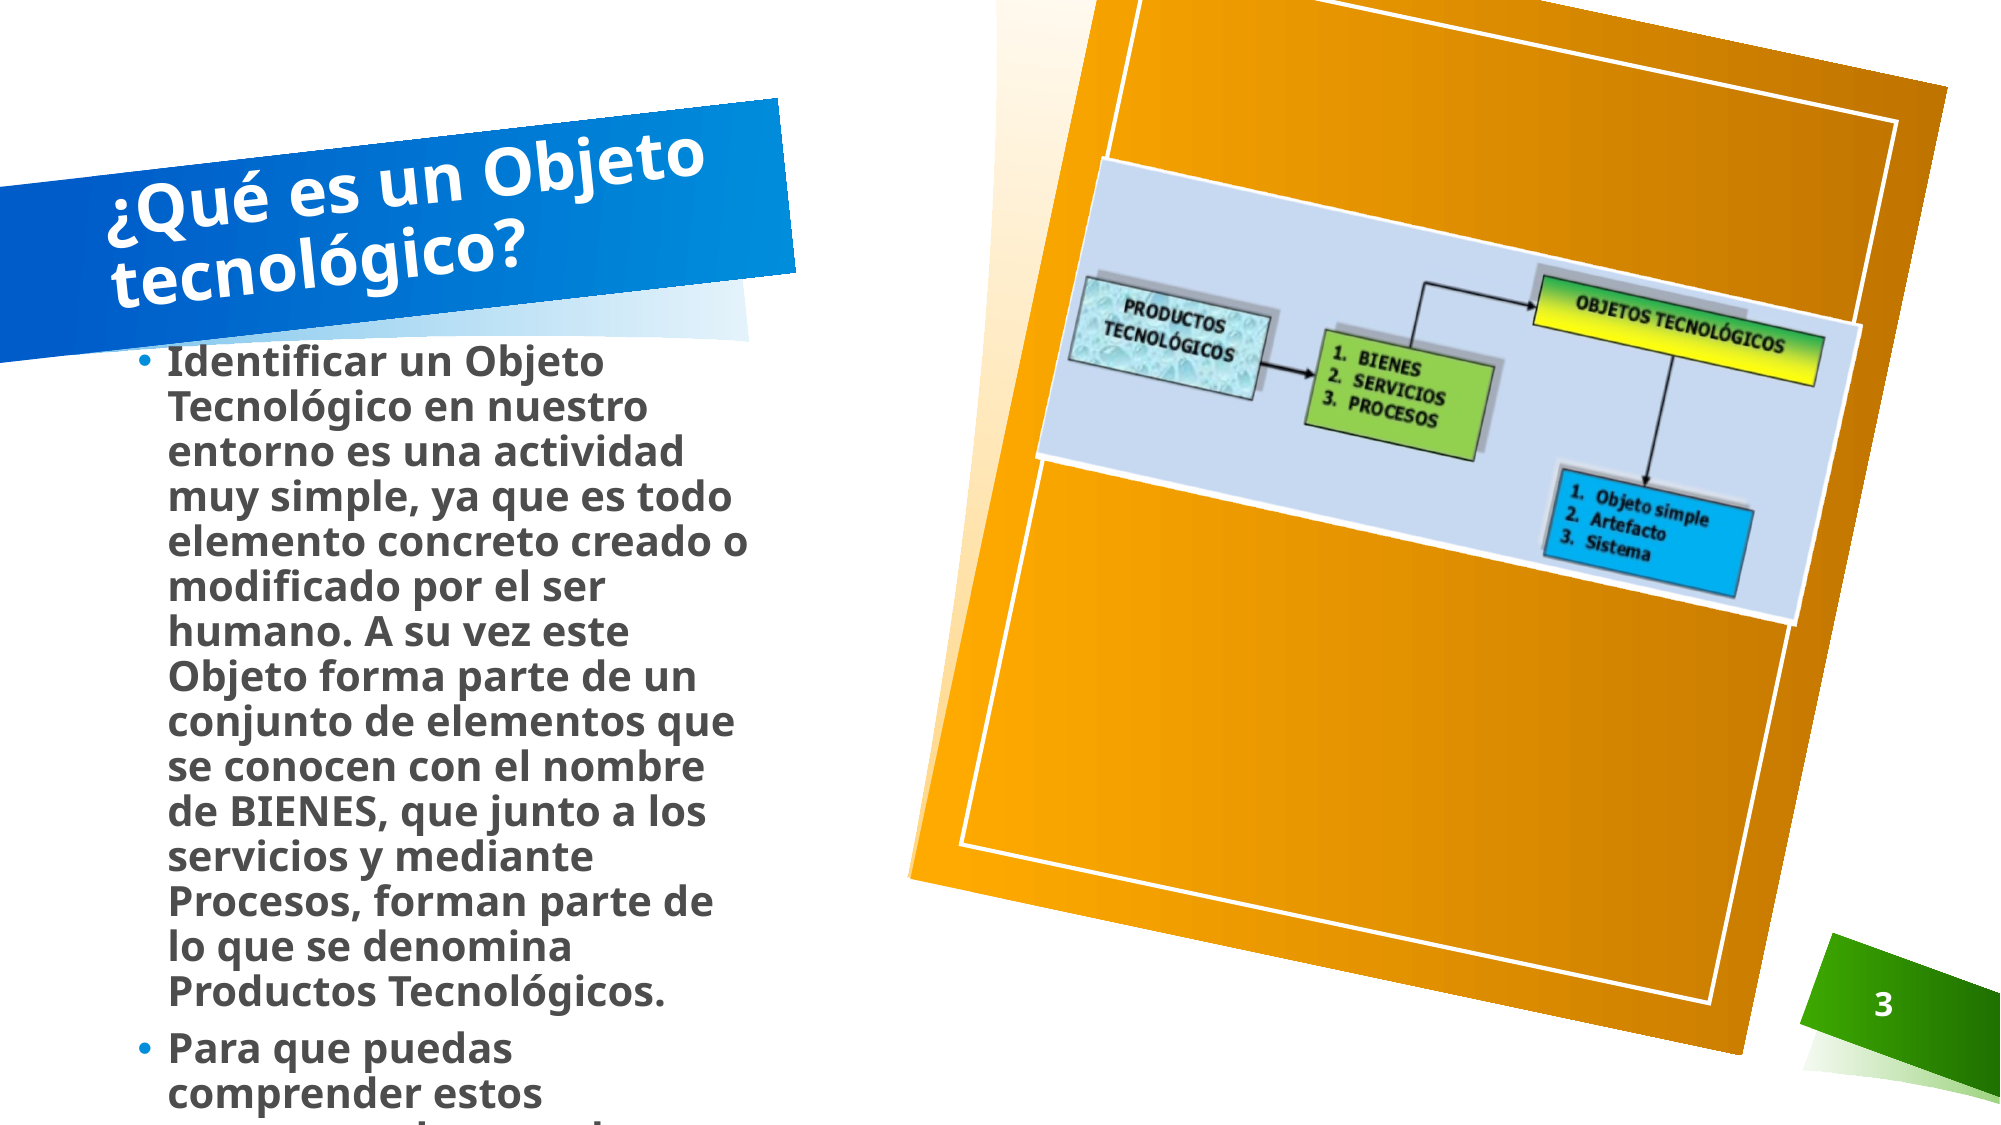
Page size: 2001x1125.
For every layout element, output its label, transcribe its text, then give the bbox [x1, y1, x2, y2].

picture [1036, 34, 1862, 932]
list Identificar un Objeto Tecnológico en nuestro entorno es una actividad muy simple, ya que es todo elemento concreto creado o modificado por el ser humano. A su vez este Objeto forma parte de un conjunto de elementos que se conocen con el nombre de BIENES, que junto a los servicios y mediante Procesos, forman parte de lo que se denomina Productos Tecnológicos. Para que puedas comprender estos conceptos observa el siguiente esquema. [122, 332, 765, 1076]
title ¿Qué es un Objeto tecnológico? [88, 139, 800, 333]
slide_number 3 [1831, 975, 1937, 1036]
